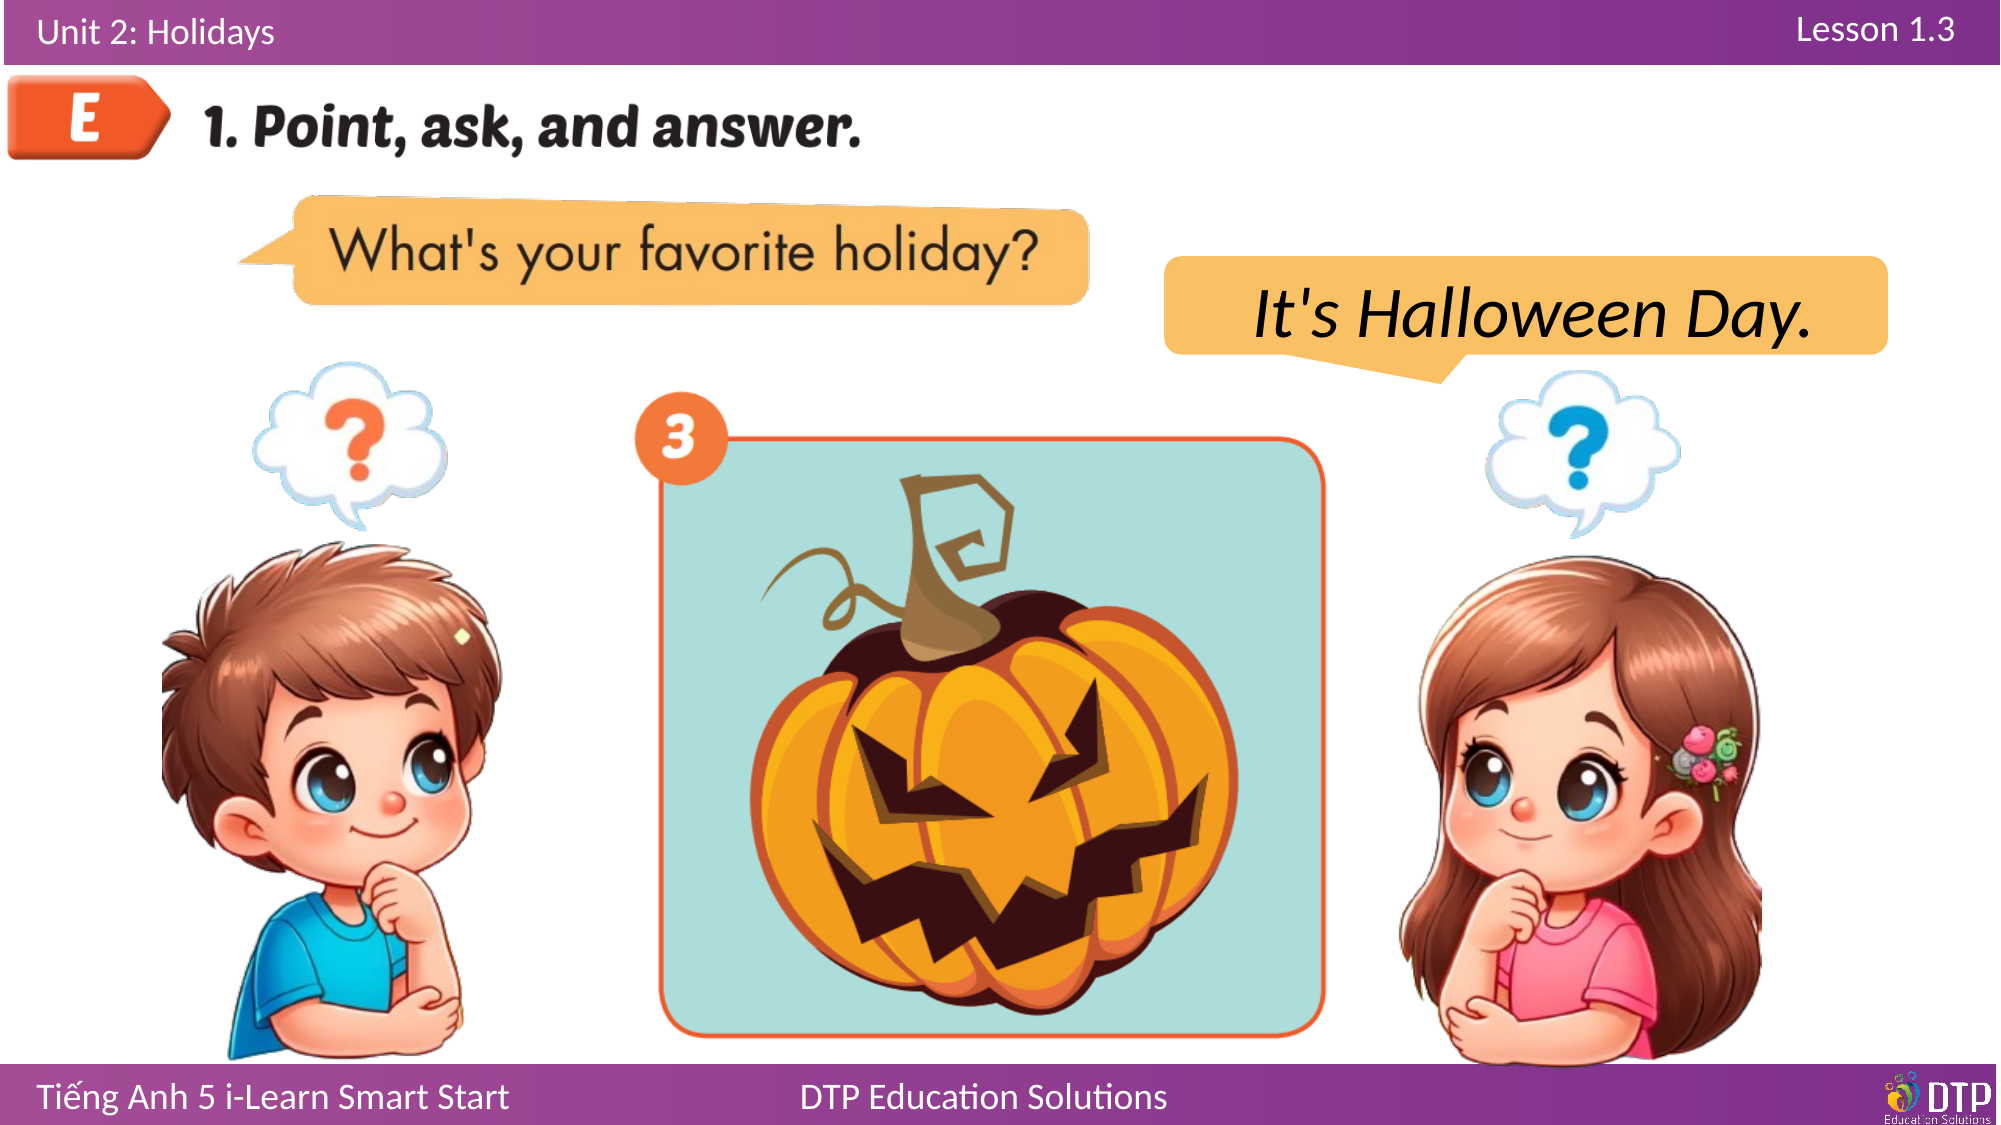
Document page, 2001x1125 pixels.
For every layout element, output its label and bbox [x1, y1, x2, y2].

text_box [1165, 257, 1887, 361]
picture [236, 178, 1093, 318]
picture [0, 69, 875, 169]
picture [629, 386, 1333, 1056]
picture [0, 353, 1996, 1125]
picture [4, 0, 2000, 65]
